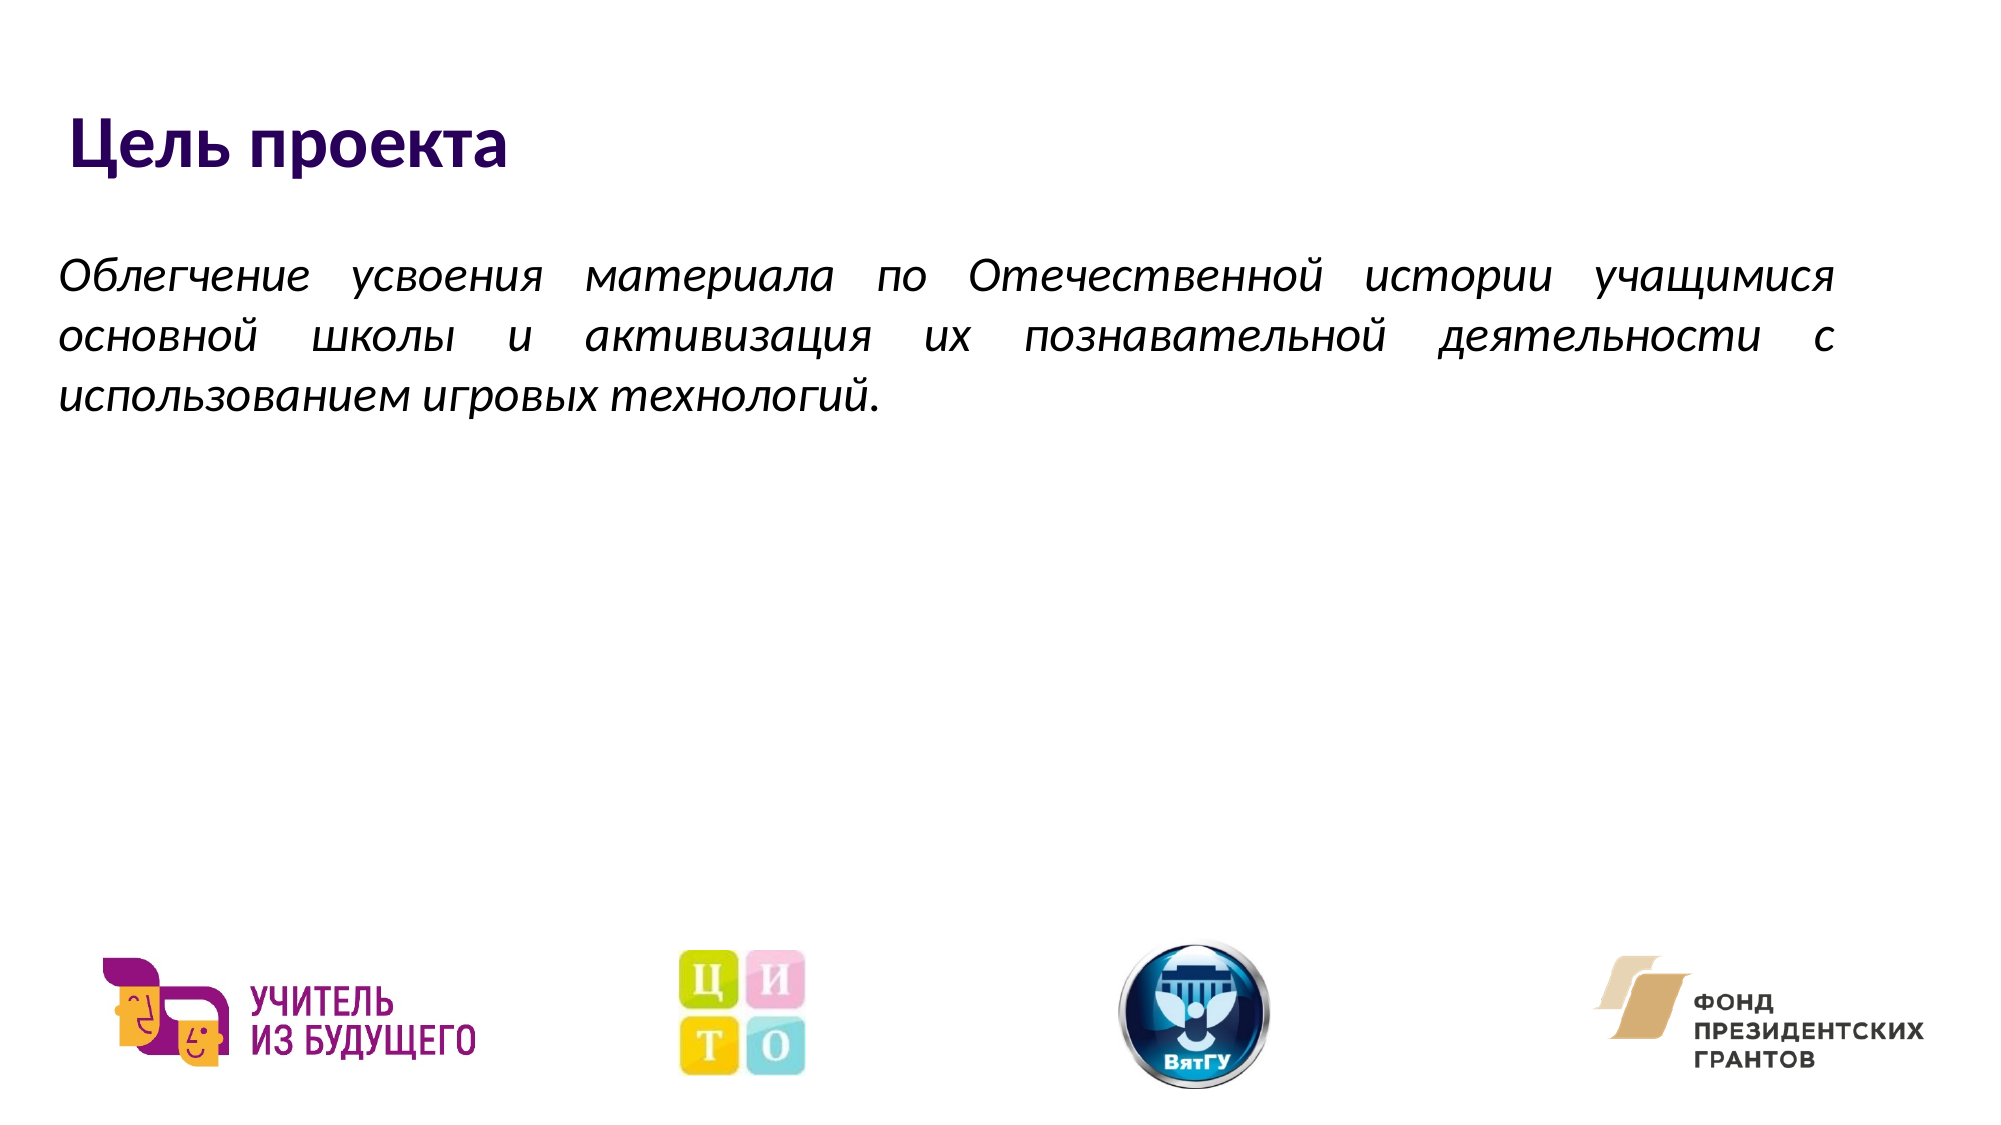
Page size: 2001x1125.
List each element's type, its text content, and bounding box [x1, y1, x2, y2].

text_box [96, 937, 1926, 1089]
text_box Облегчение усвоения материала по Отечественной истории учащимися основной школы и активизация их познавательной деятельности с использованием игровых технологий. [43, 233, 1851, 429]
text_box Цель проекта [55, 84, 1832, 233]
